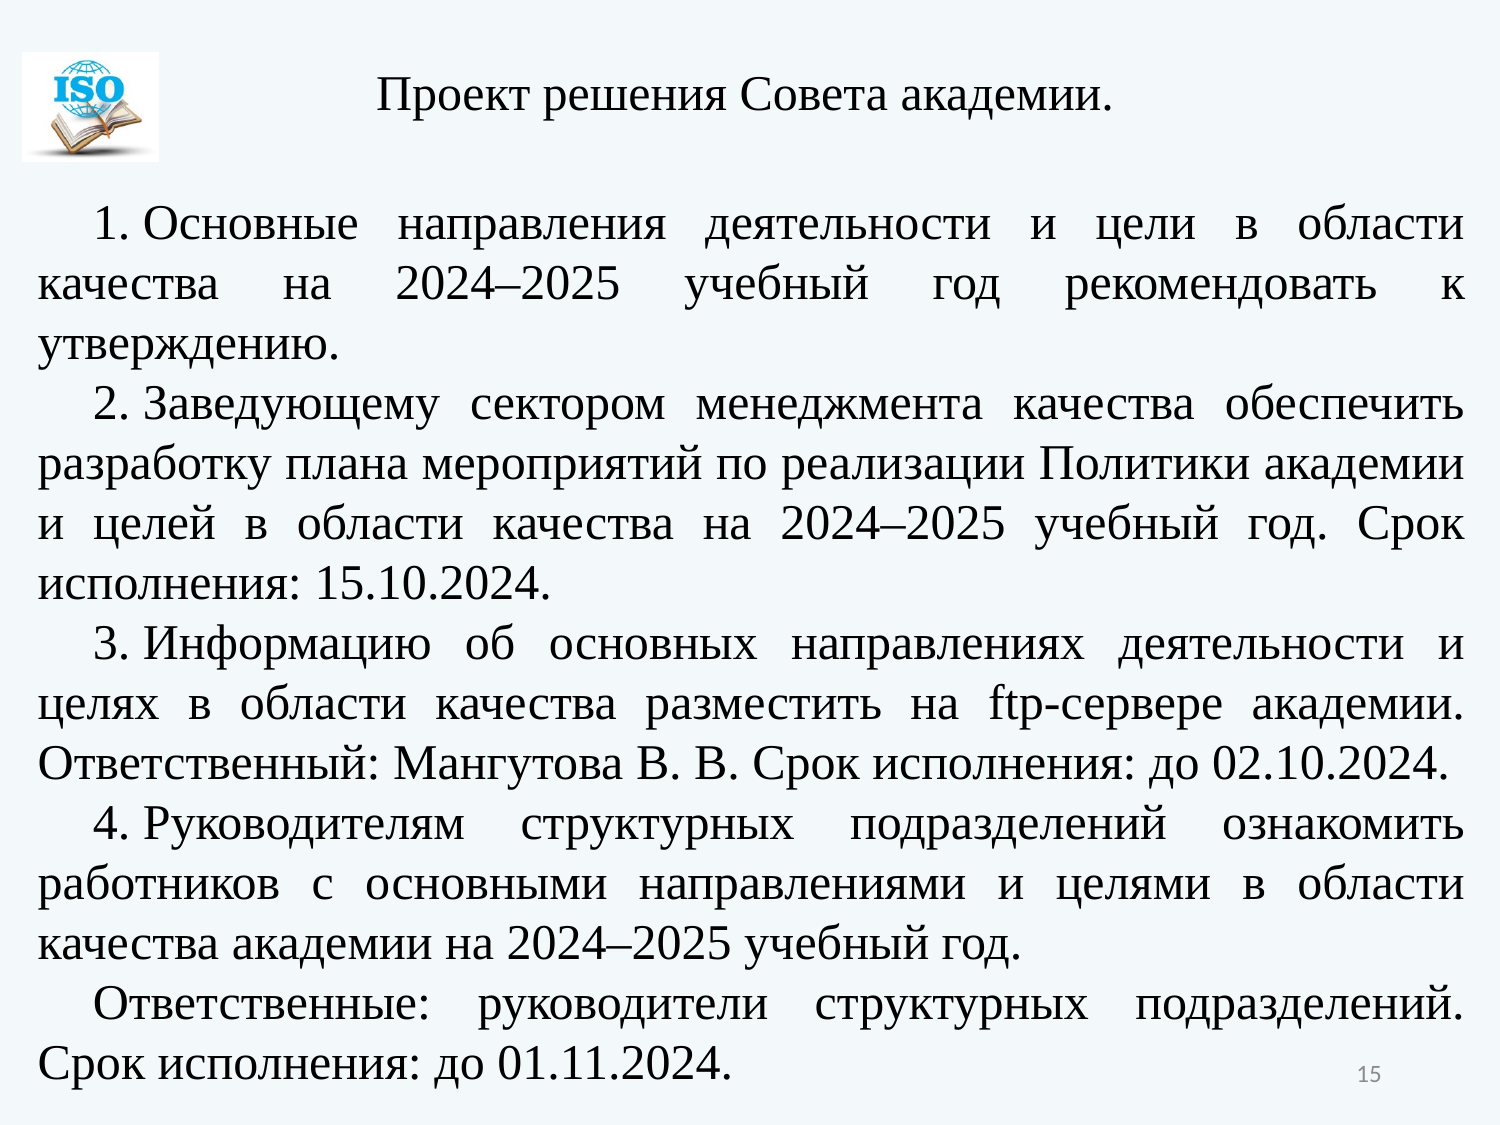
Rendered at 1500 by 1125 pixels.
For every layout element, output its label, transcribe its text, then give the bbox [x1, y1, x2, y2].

text_box Проект решения Совета академии. 1. Основные направления деятельности и цели в области качества на 2024–2025 учебный год рекомендовать к утверждению. 2. Заведующему сектором менеджмента качества обеспечить разработку плана мероприятий по реализации Политики академии и целей в области качества на 2024–2025 учебный год. Срок исполнения: 15.10.2024. 3. Информацию об основных направлениях деятельности и целях в области качества разместить на ftp-сервере академии. Ответственный: Мангутова В. В. Срок исполнения: до 02.10.2024. 4. Руководителям структурных подразделений ознакомить работников с основными направлениями и целями в области качества академии на 2024–2025 учебный год. Ответственные: руководители структурных подразделений. Срок исполнения: до 01.11.2024. [22, 52, 1480, 1098]
picture [22, 52, 159, 162]
slide_number 15 [1059, 1042, 1397, 1103]
